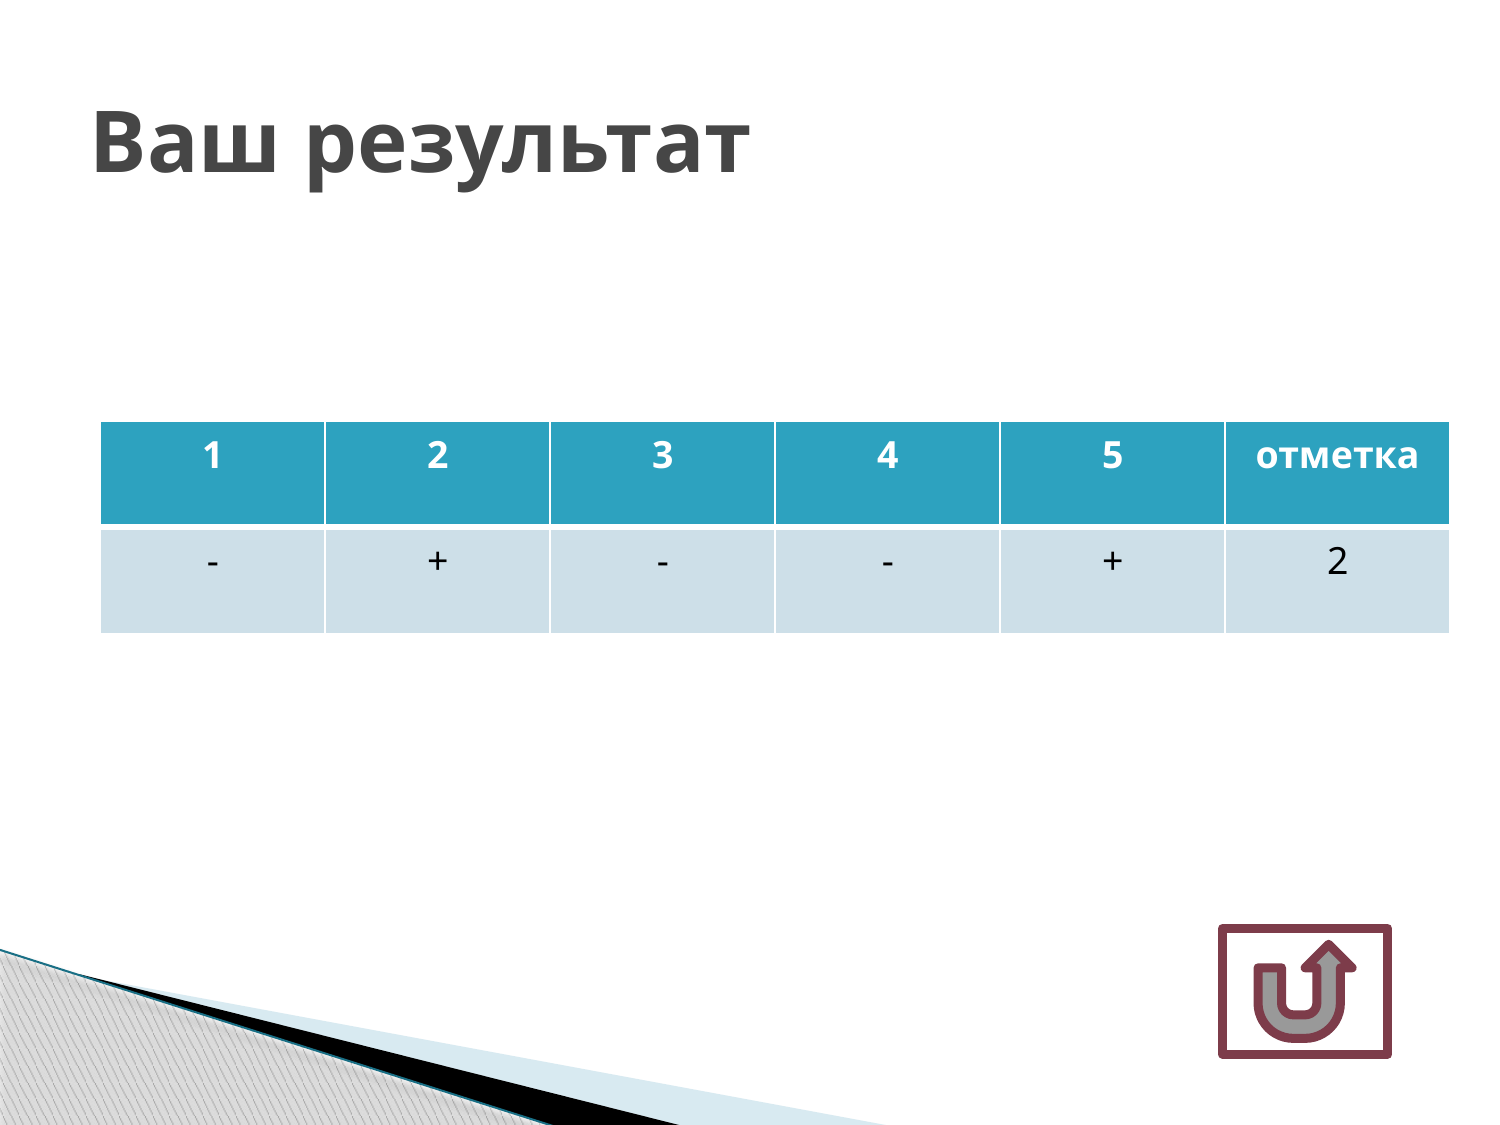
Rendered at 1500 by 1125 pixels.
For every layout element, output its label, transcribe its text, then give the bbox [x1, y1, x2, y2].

table_cell - [551, 530, 774, 633]
title Ваш результат [75, 45, 1425, 233]
table_cell + [326, 530, 549, 633]
table_header 4 [776, 422, 999, 524]
table_cell 2 [1226, 530, 1449, 633]
table_header 3 [551, 422, 774, 524]
table_cell - [101, 530, 324, 633]
table_header 5 [1001, 422, 1224, 524]
text_box [1218, 924, 1392, 1059]
table_header 2 [326, 422, 549, 524]
table_cell - [776, 530, 999, 633]
table_cell + [1001, 530, 1224, 633]
table_header 1 [101, 422, 324, 524]
table_header отметка [1226, 422, 1449, 524]
